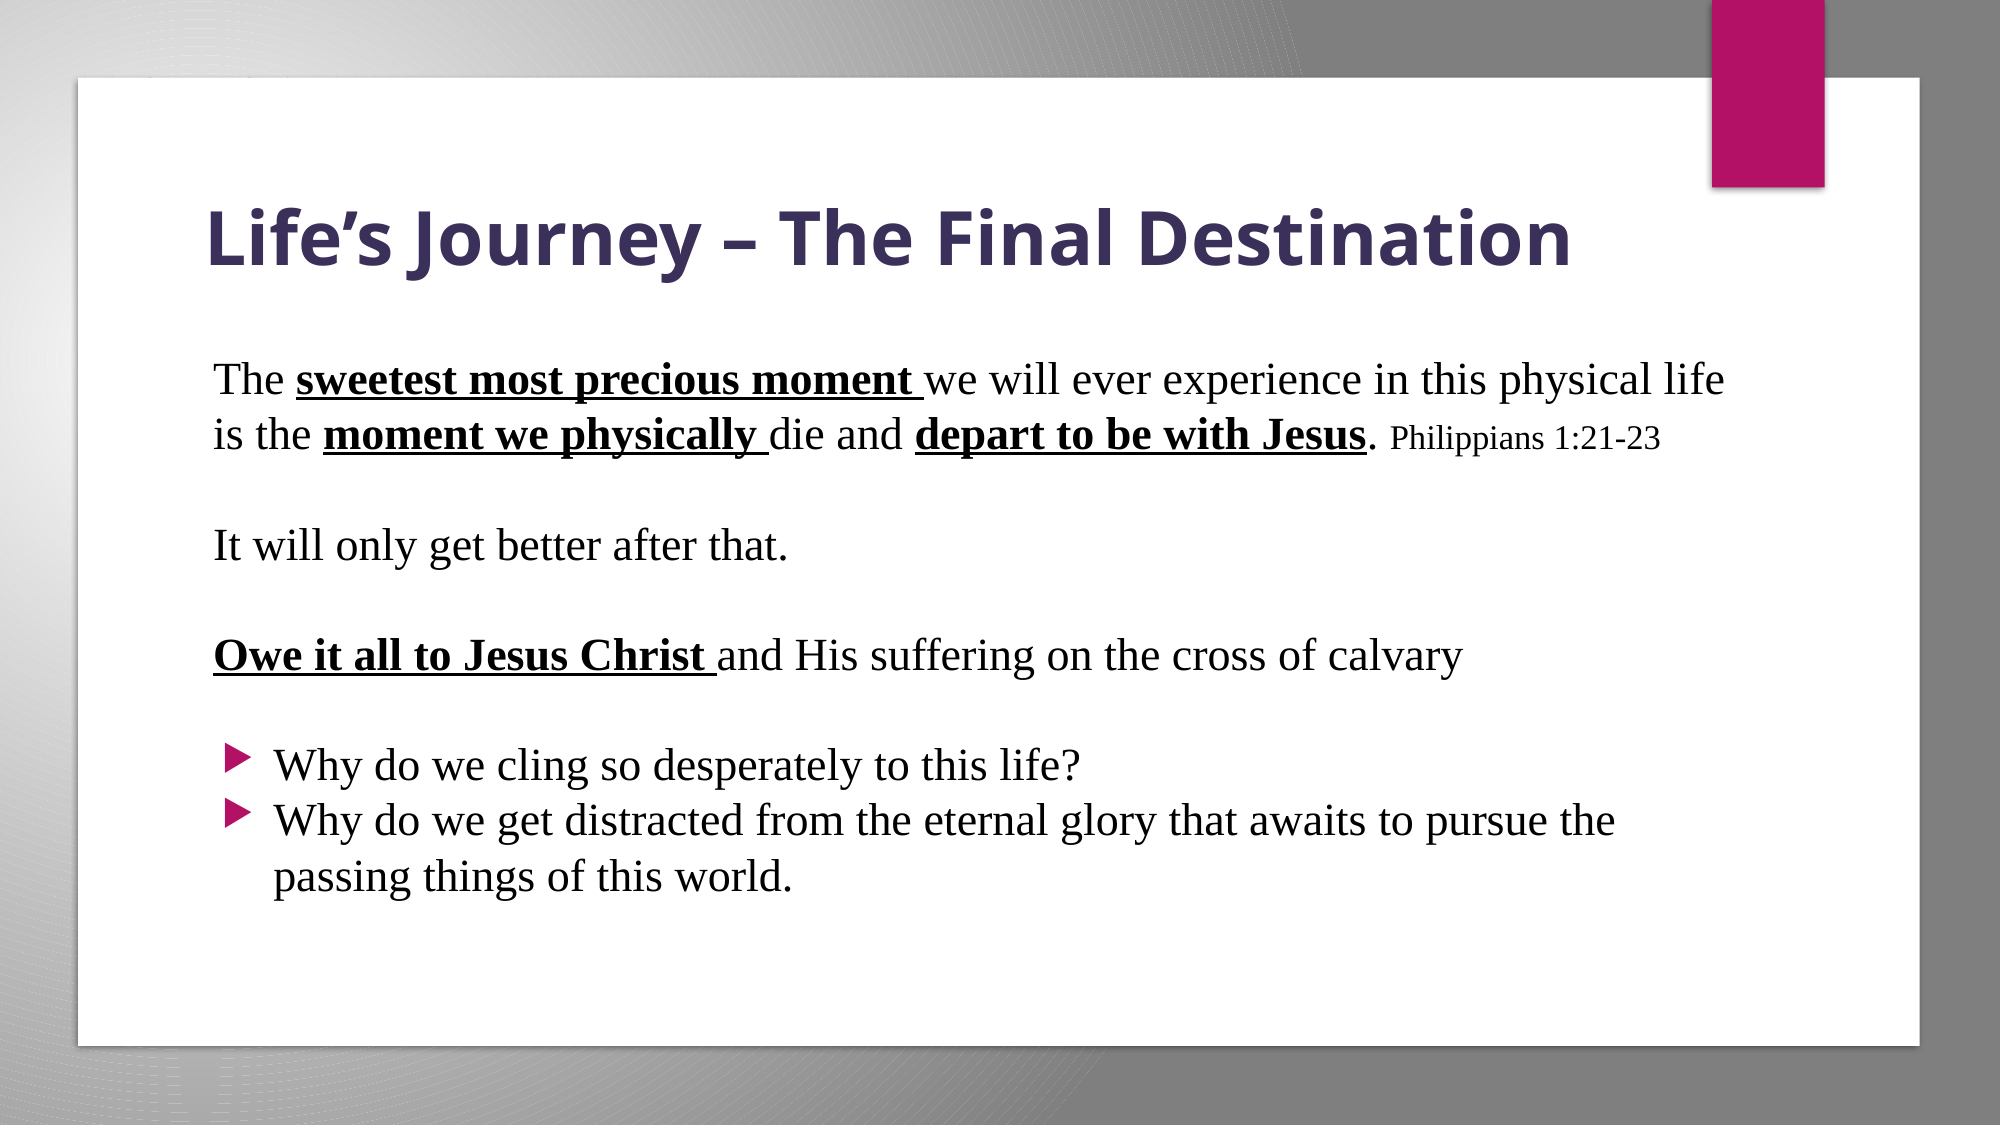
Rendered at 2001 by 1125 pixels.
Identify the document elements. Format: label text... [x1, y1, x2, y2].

title Life’s Journey – The Final Destination [189, 140, 1627, 288]
text_box [77, 77, 1920, 1047]
list The sweetest most precious moment we will ever experience in this physical life is the moment we physically die and depart to be with Jesus. Philippians 1:21-23 It will only get better after that. Owe it all to Jesus Christ and His suffering on the cross of calvary Why do we cling so desperately to this life? Why do we get distracted from the eternal glory that awaits to pursue the passing things of this world. [189, 341, 1751, 953]
text_box [1711, 0, 1825, 188]
text_box [0, 0, 2000, 1125]
